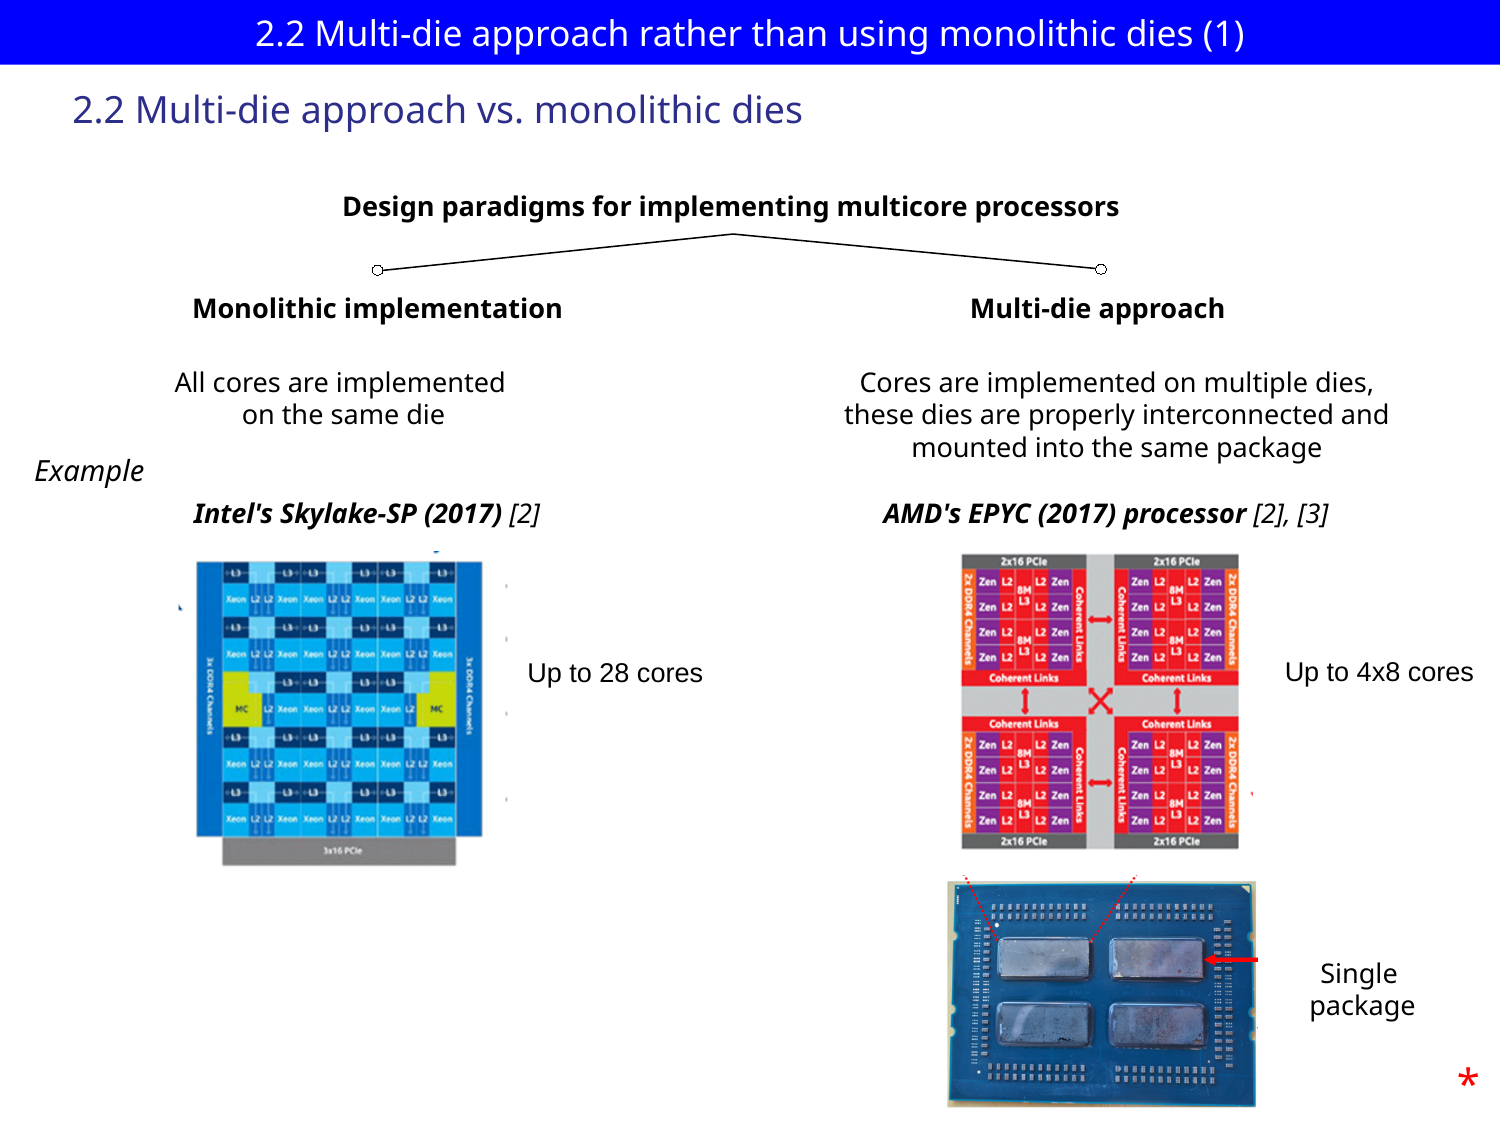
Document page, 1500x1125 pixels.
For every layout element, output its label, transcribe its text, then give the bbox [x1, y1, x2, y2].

text_box Single package [1287, 948, 1431, 1029]
text_box Up to 28 cores [513, 648, 718, 696]
text_box All cores are implemented on the same die [159, 357, 528, 438]
text_box Up to 4x8 cores [1270, 647, 1489, 695]
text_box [81, 182, 1473, 333]
text_box Intel's Skylake-SP (2017) [2] [179, 488, 555, 536]
text_box AMD's EPYC (2017) processor [2], [3] [868, 489, 1344, 537]
text_box Cores are implemented on multiple dies, these dies are properly interconnected and mounted into the same package [829, 357, 1405, 471]
text_box * [1442, 1050, 1495, 1116]
picture [937, 875, 1258, 1110]
text_box Example [19, 444, 160, 495]
title 2.2 Multi-die approach rather than using monolithic dies (1) [0, 0, 1500, 65]
text_box 2.2 Multi-die approach vs. monolithic dies [57, 78, 819, 139]
picture [948, 545, 1254, 861]
picture [178, 551, 508, 876]
